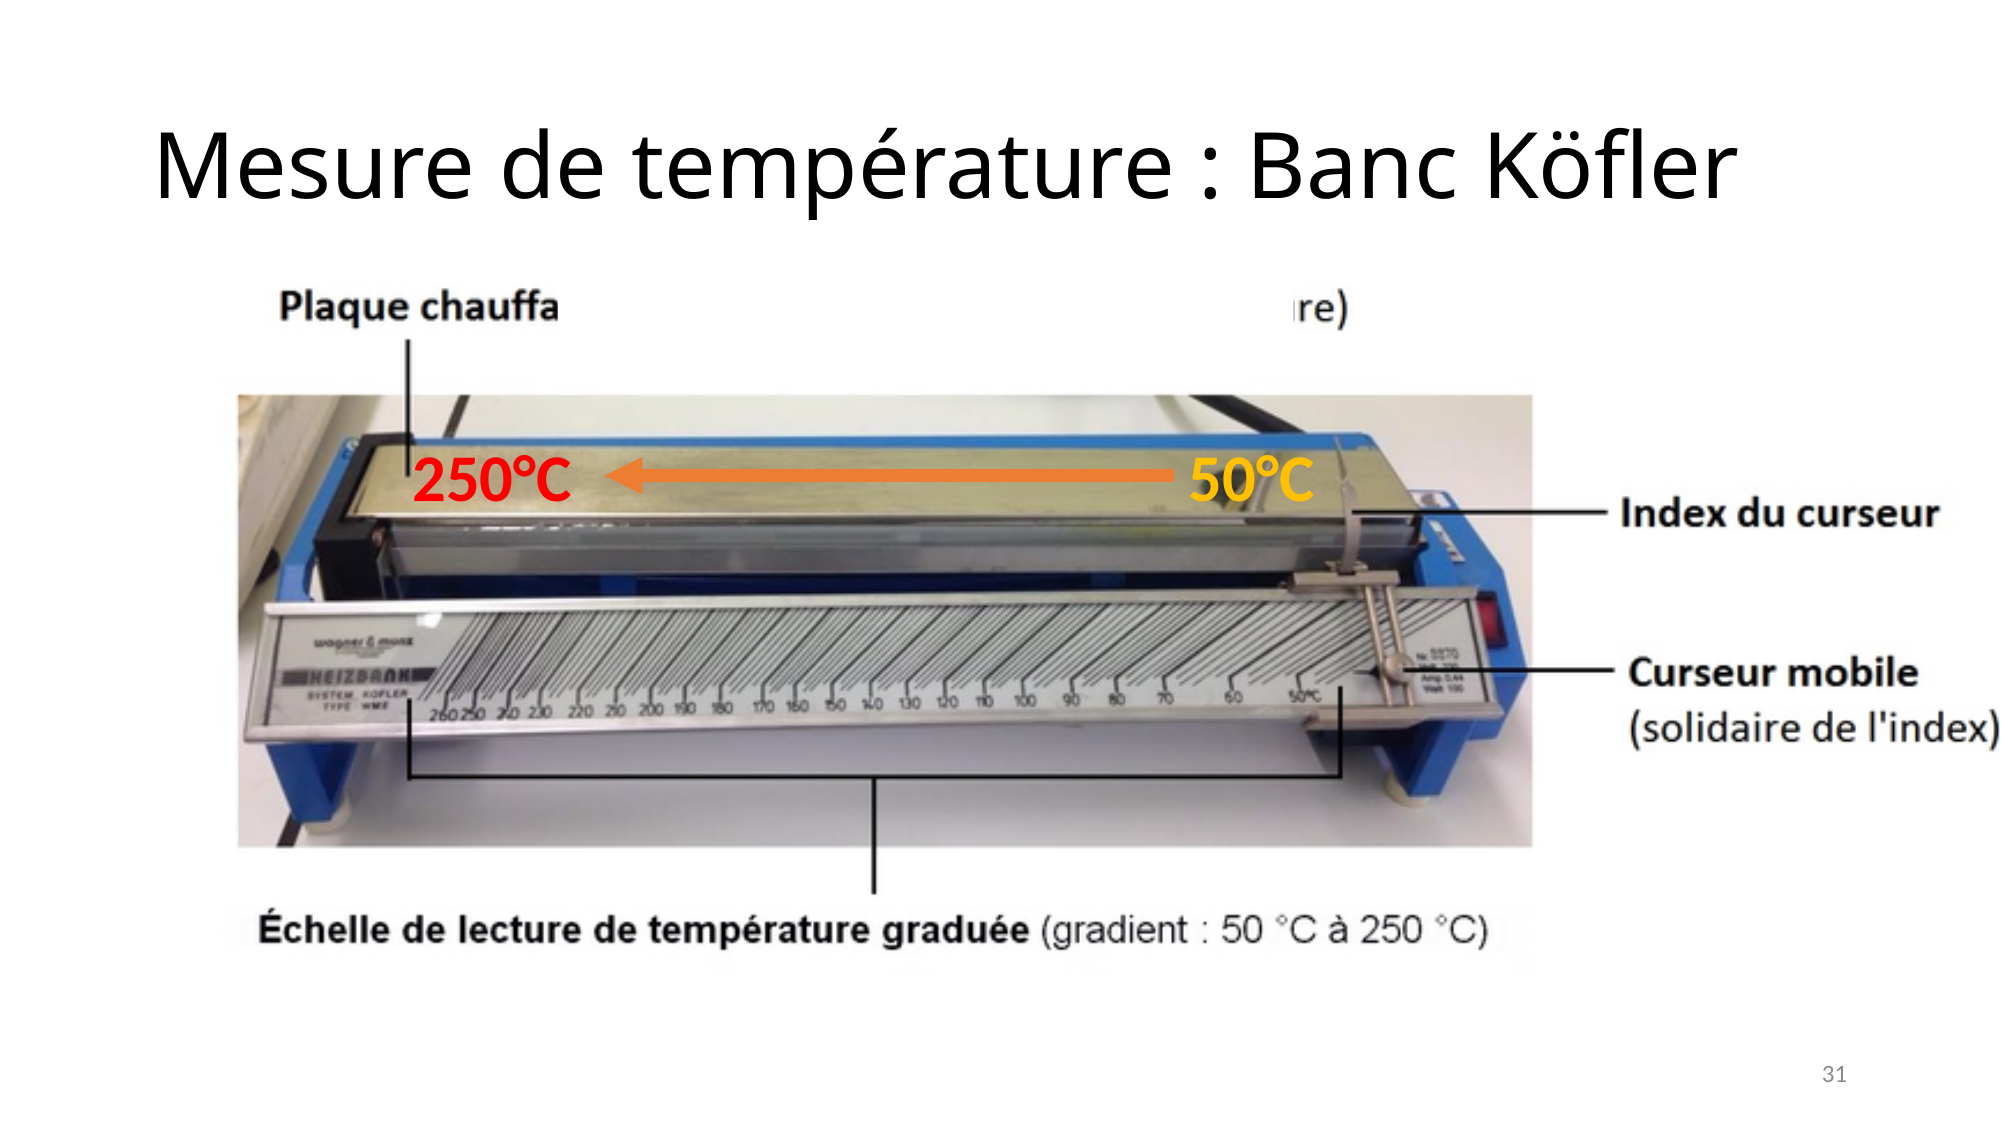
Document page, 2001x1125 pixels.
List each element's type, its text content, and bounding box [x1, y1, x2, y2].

slide_number 31 [1412, 1042, 1863, 1103]
title Mesure de température : Banc Köfler [137, 59, 1863, 278]
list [179, 243, 2000, 992]
